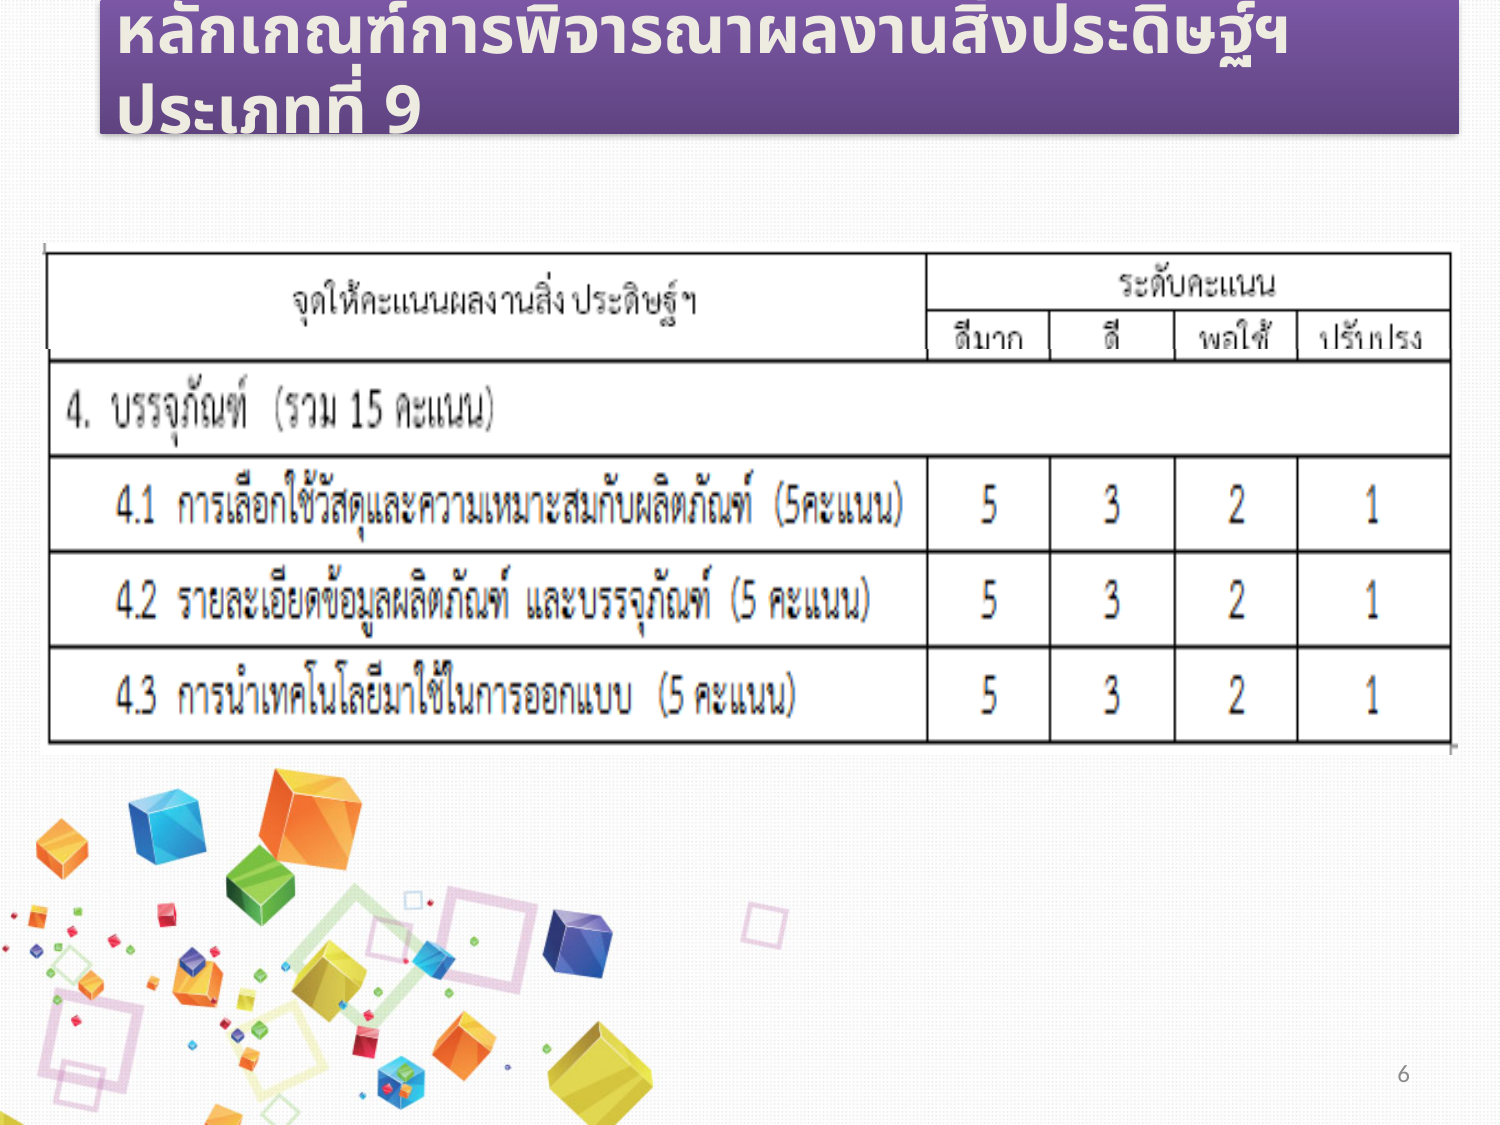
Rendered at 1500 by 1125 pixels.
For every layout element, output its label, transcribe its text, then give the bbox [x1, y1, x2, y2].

picture [0, 0, 1500, 1125]
slide_number 6 [1074, 1042, 1425, 1103]
title หลักเกณฑ์การพิจารณาผลงานสิ่งประดิษฐ์ฯ ประเภทที่ 9 [100, 0, 1459, 134]
